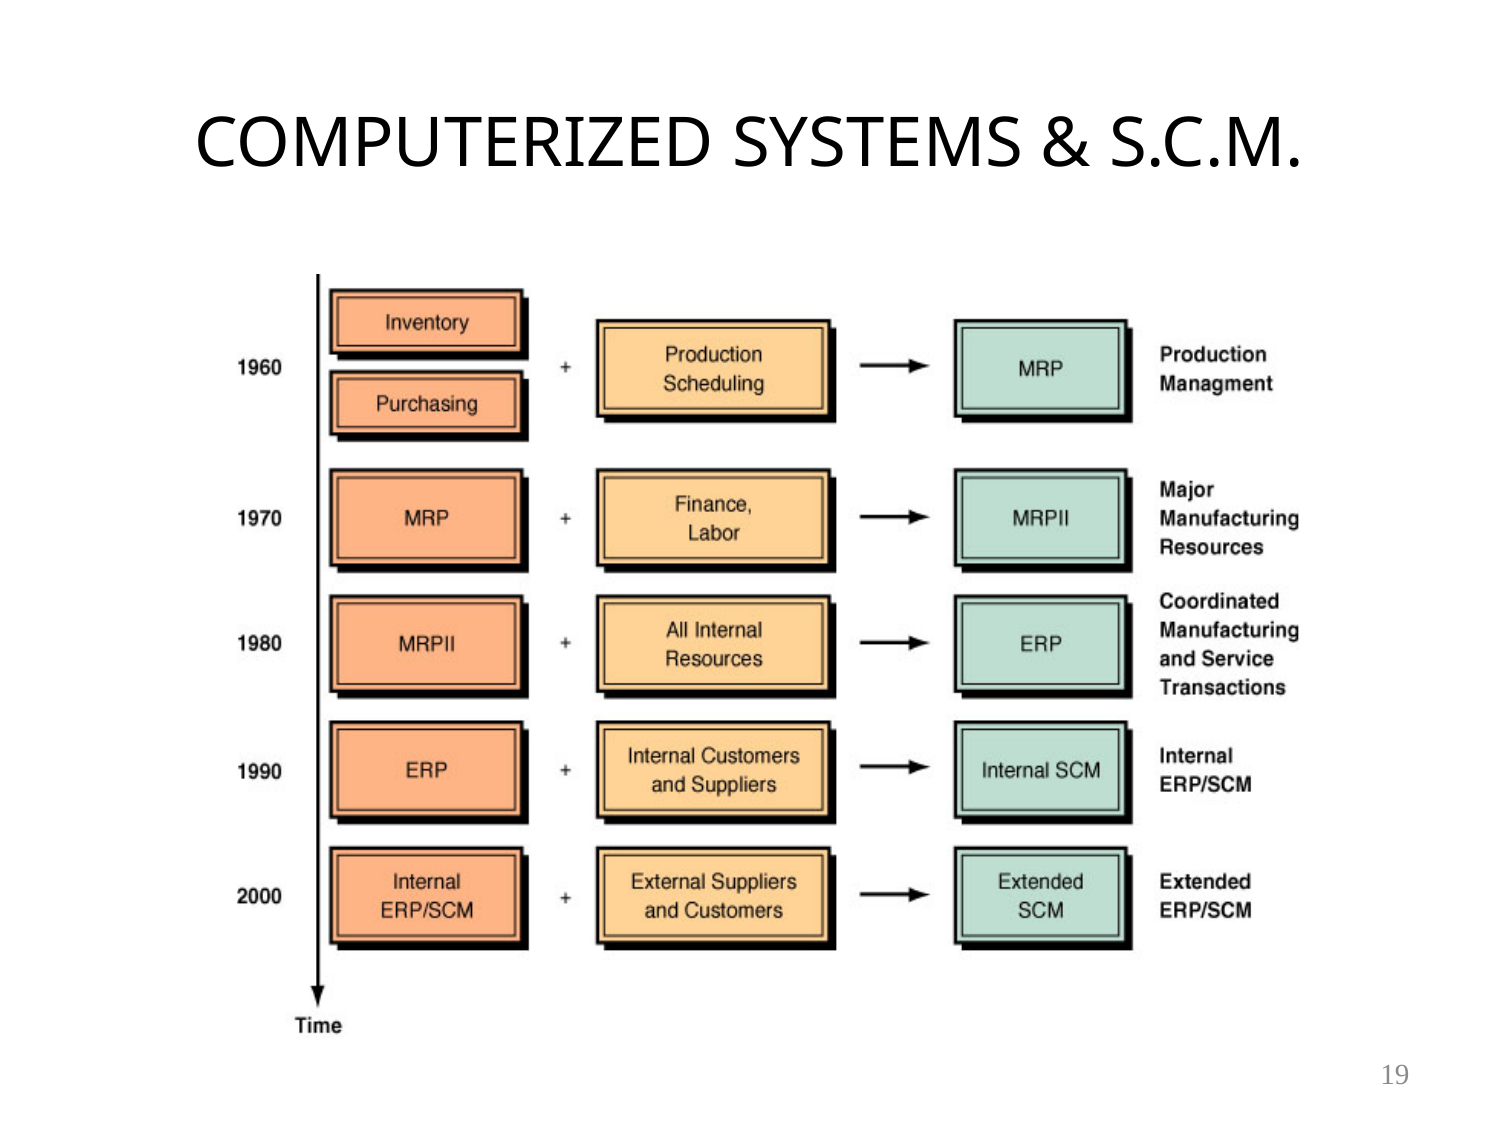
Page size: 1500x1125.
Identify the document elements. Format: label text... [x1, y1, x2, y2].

slide_number 19 [1074, 1042, 1425, 1103]
title COMPUTERIZED SYSTEMS & S.C.M. [75, 45, 1425, 233]
picture [237, 274, 1301, 1038]
